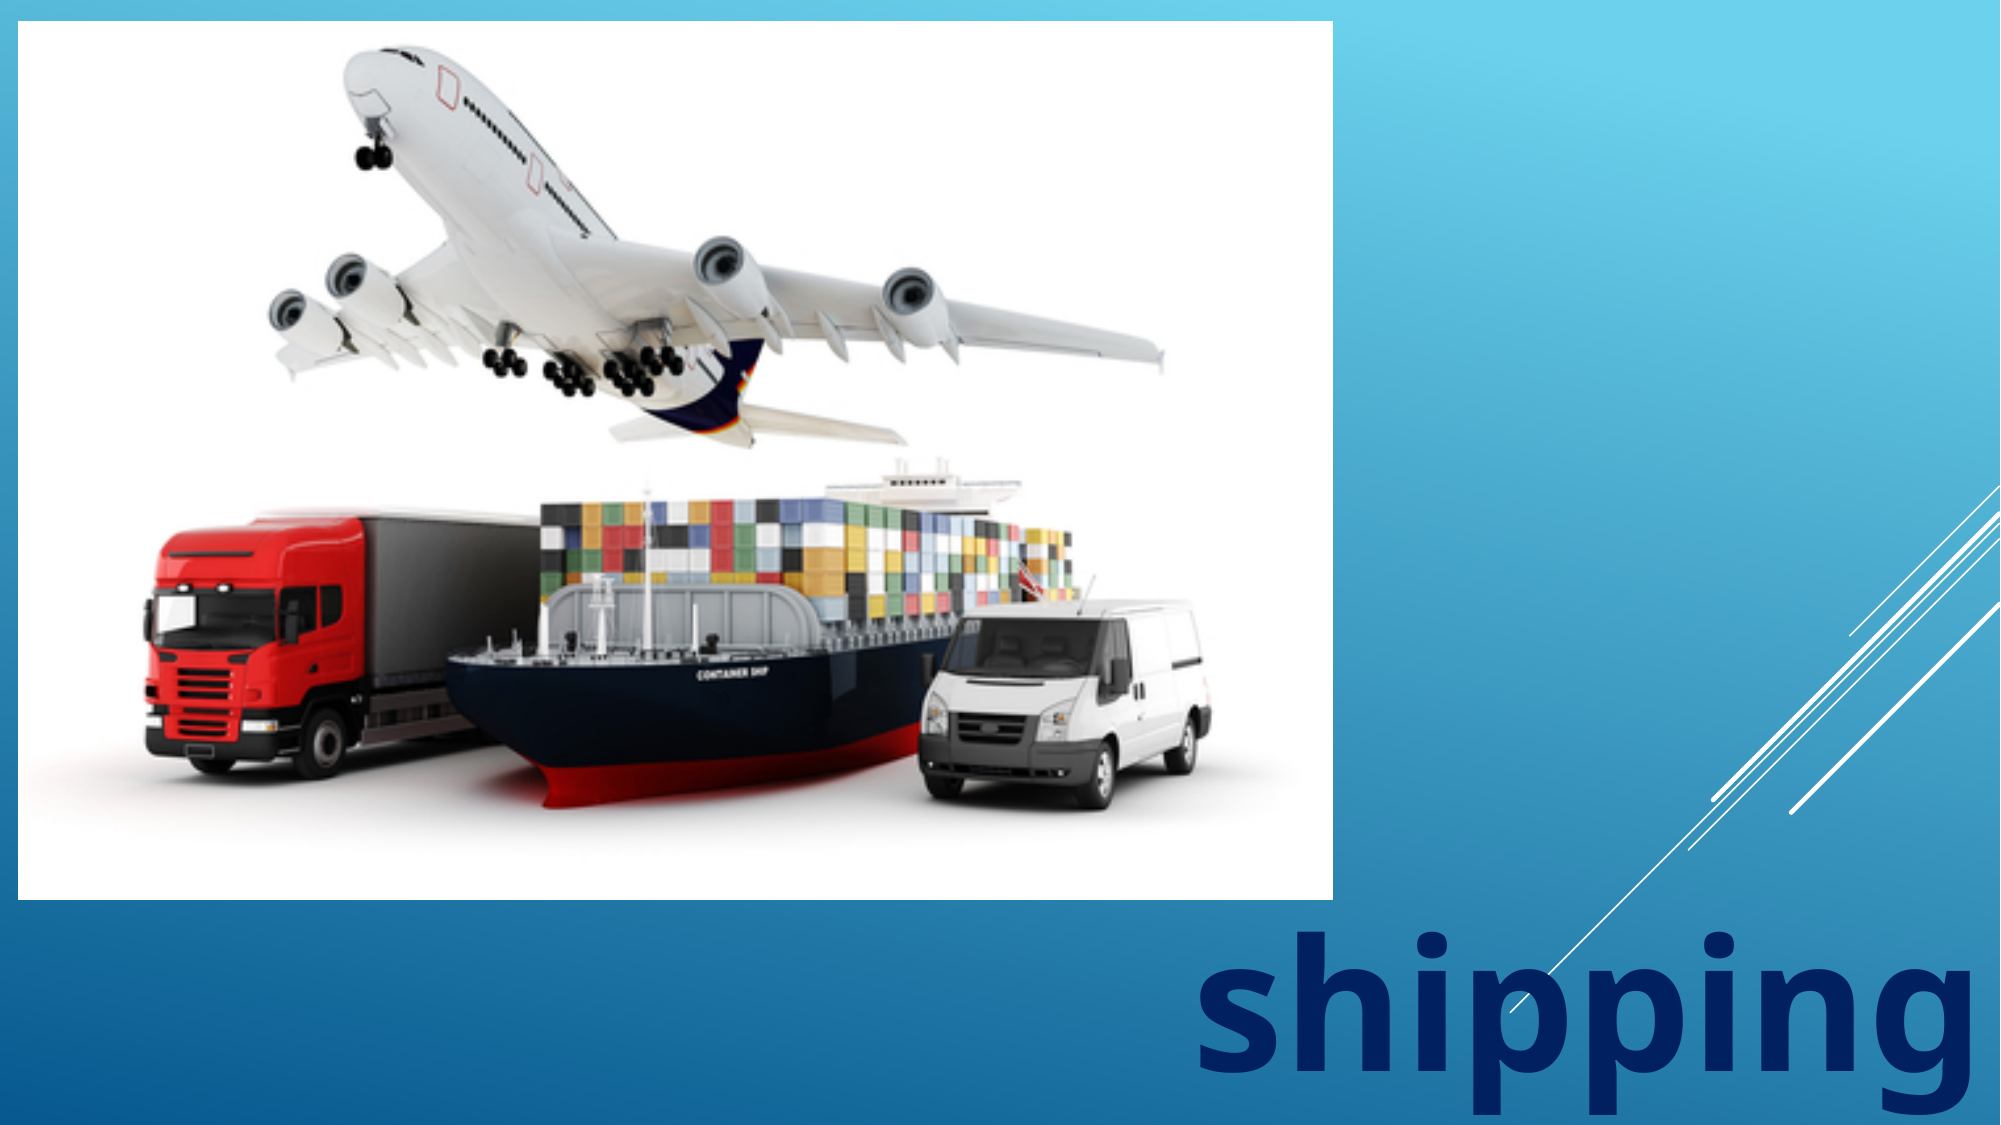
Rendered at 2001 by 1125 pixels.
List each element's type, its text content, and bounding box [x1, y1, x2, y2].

picture [18, 21, 1333, 901]
list shipping [908, 880, 2000, 1125]
